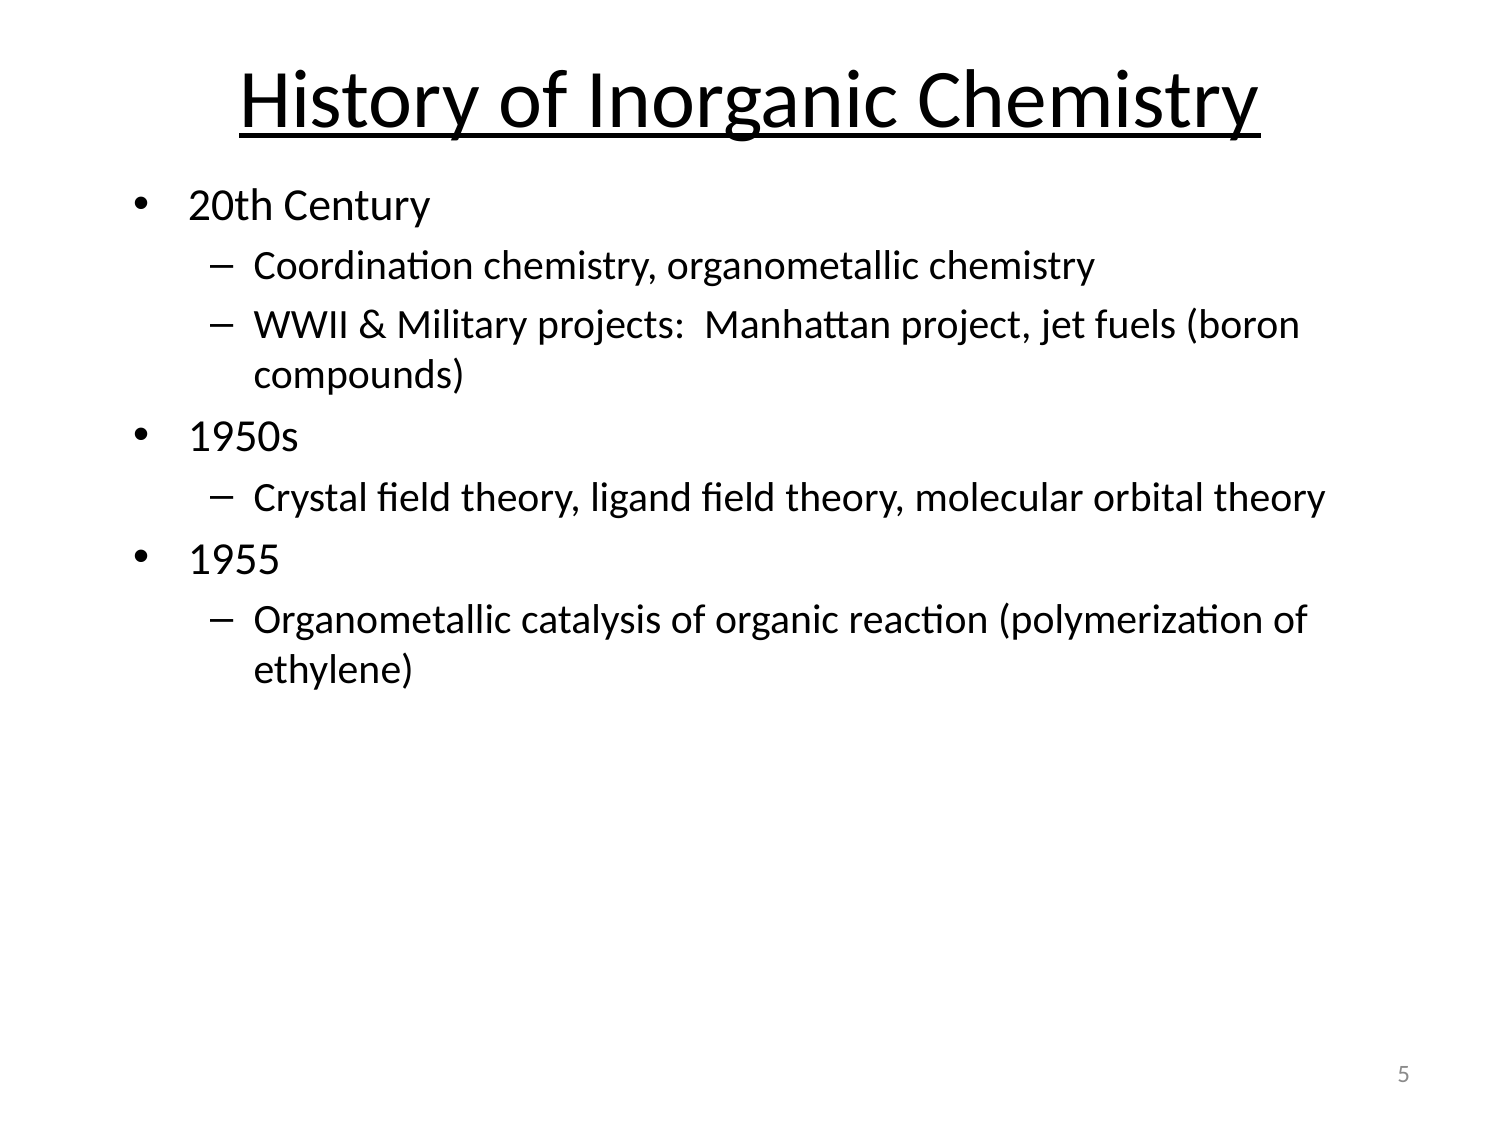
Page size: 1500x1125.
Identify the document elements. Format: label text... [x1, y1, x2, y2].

list 20th Century Coordination chemistry, organometallic chemistry WWII & Military projects: Manhattan project, jet fuels (boron compounds) 1950s Crystal field theory, ligand field theory, molecular orbital theory 1955 Organometallic catalysis of organic reaction (polymerization of ethylene) [112, 188, 1388, 757]
title History of Inorganic Chemistry [75, 0, 1425, 188]
slide_number 5 [1074, 1042, 1425, 1103]
